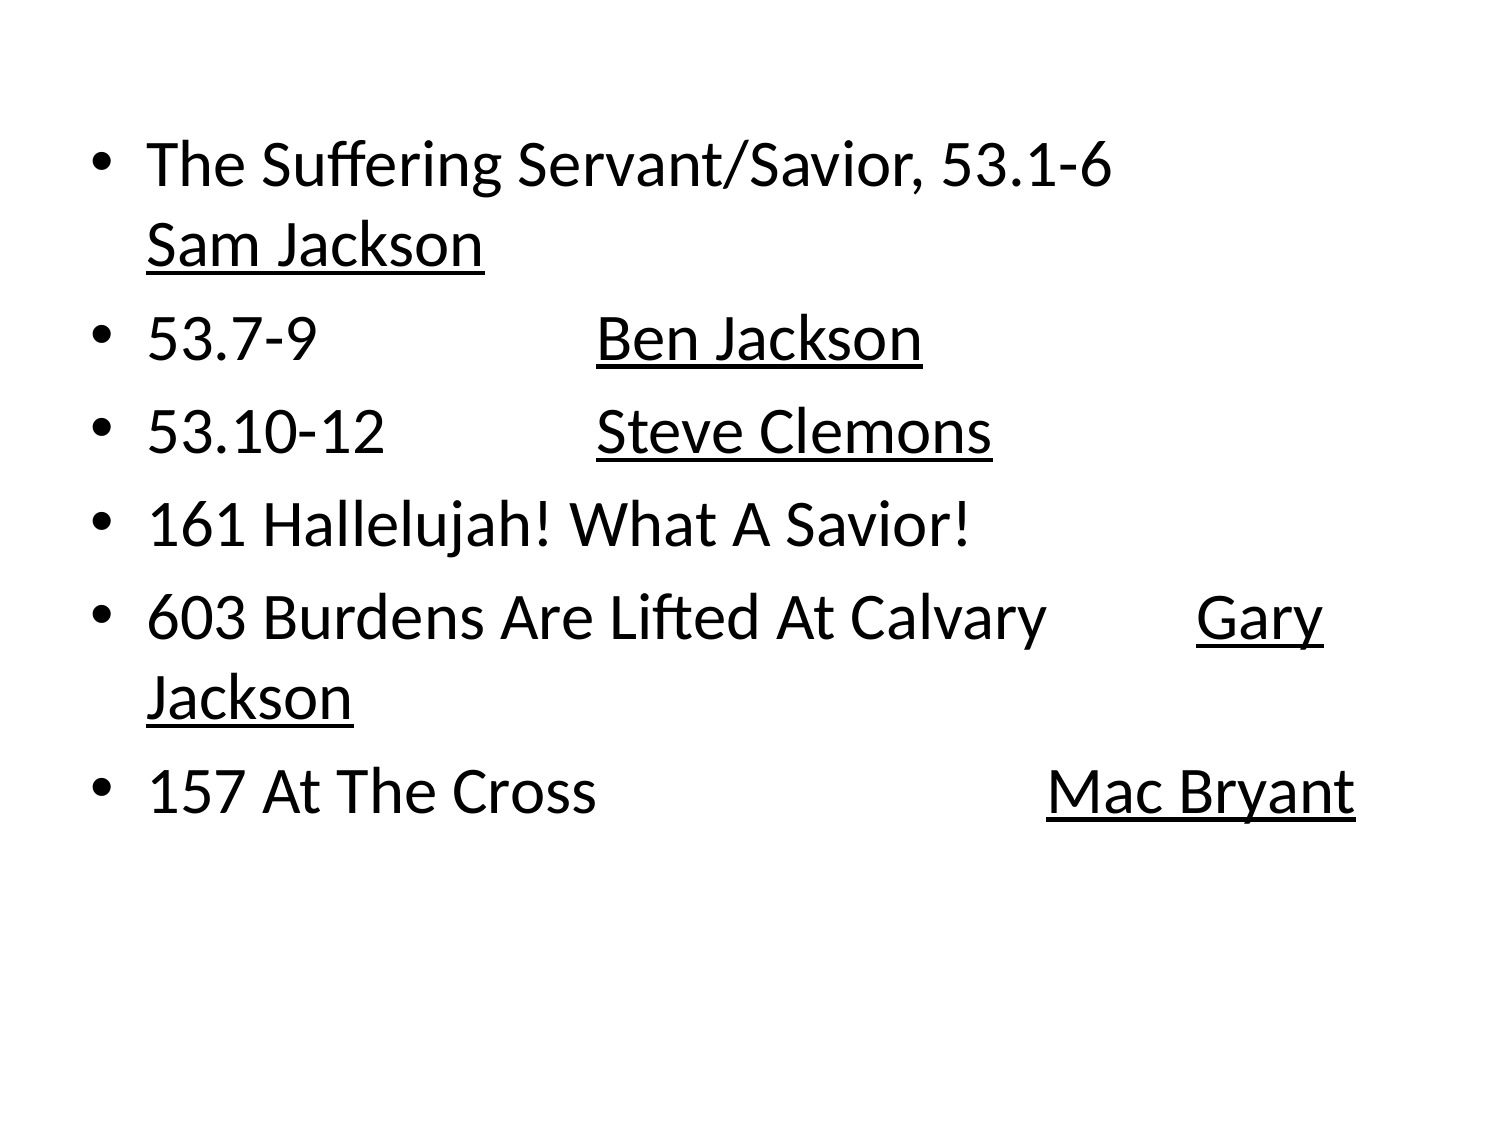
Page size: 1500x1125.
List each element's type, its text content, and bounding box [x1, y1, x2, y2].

list The Suffering Servant/Savior, 53.1-6 Sam Jackson 53.7-9 Ben Jackson 53.10-12 Steve Clemons 161 Hallelujah! What A Savior! 603 Burdens Are Lifted At Calvary Gary Jackson 157 At The Cross Mac Bryant [75, 112, 1425, 1005]
